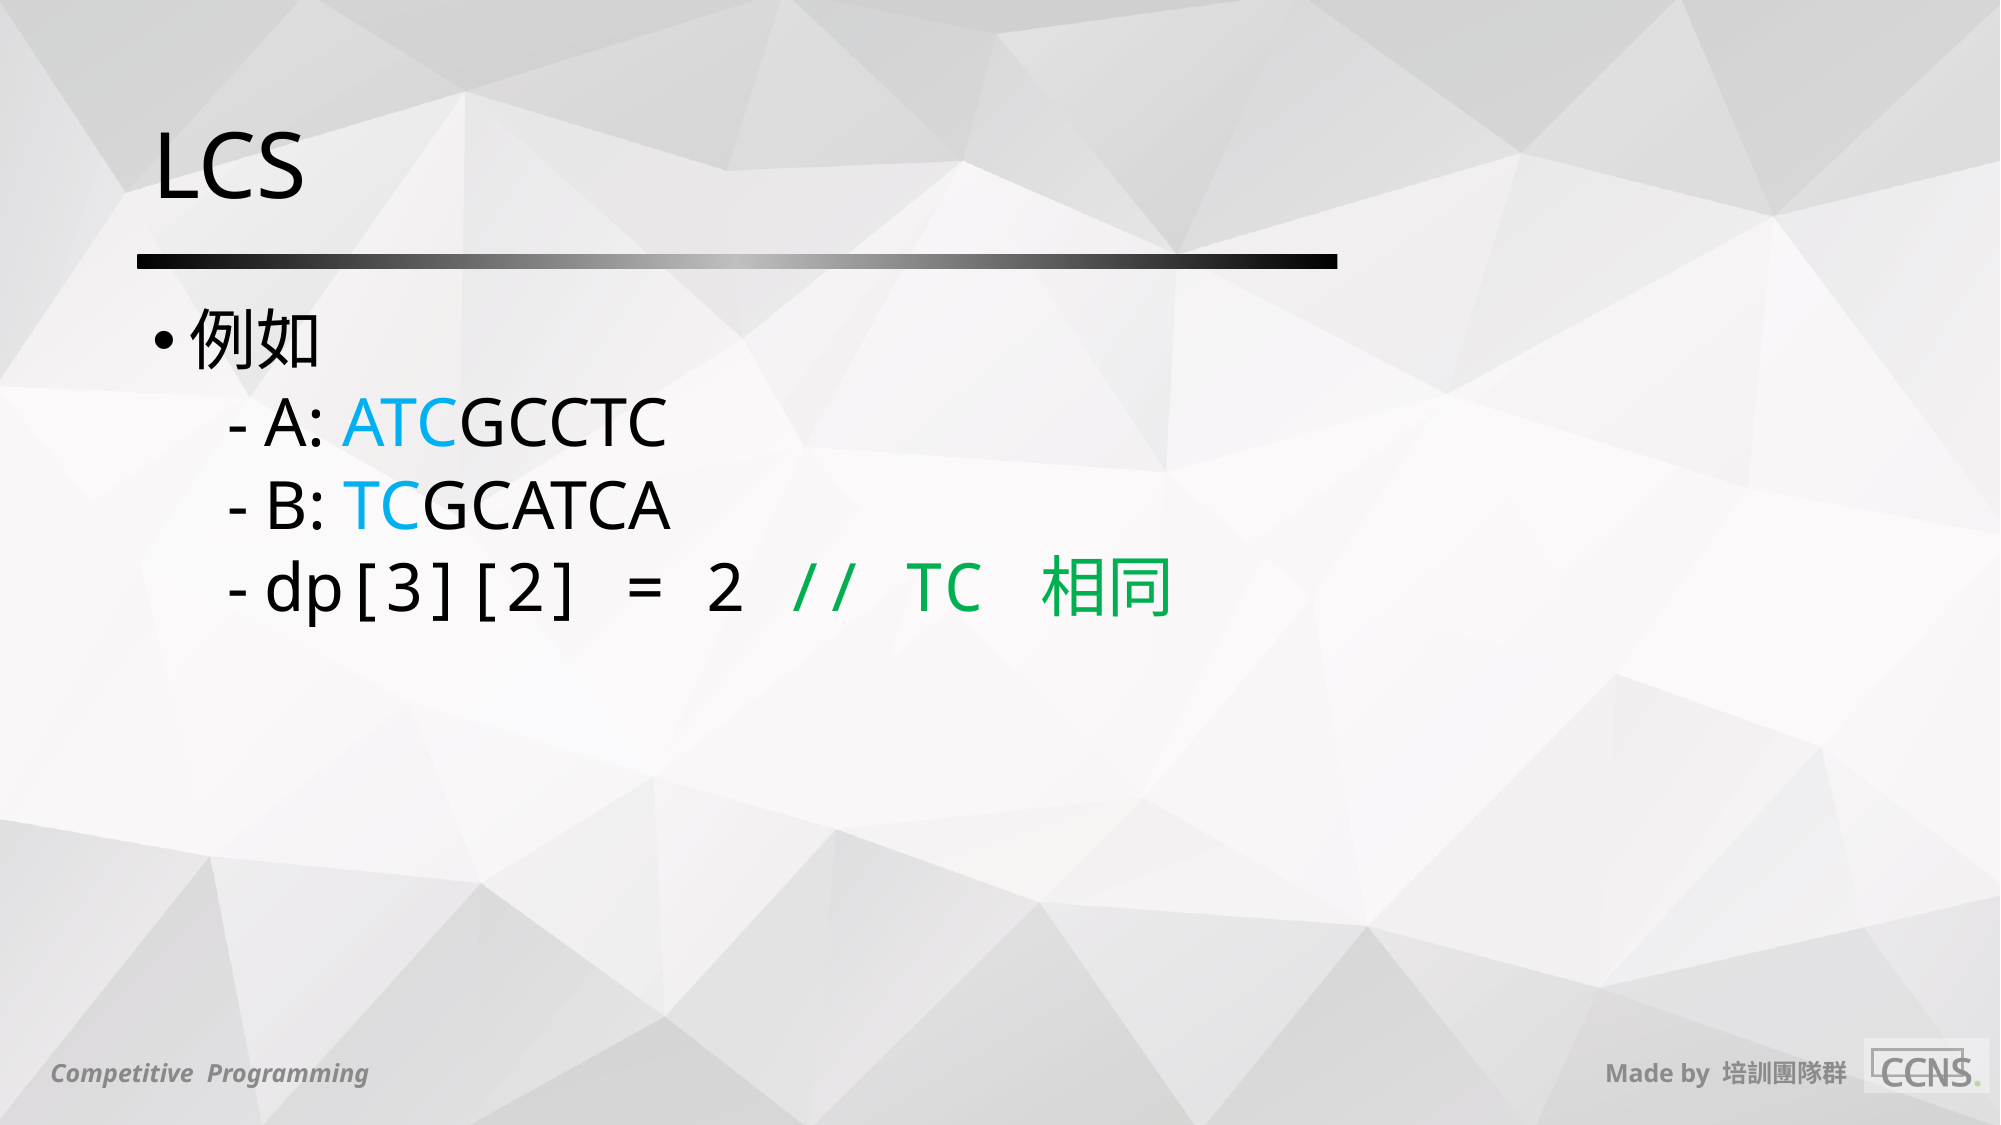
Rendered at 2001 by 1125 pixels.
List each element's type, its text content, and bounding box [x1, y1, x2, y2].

list 例如 A: ATCGCCTC B: TCGCATCA dp[3][2] = 2 // TC 相同 [137, 299, 1863, 1014]
picture [0, 0, 2000, 1125]
title LCS [137, 59, 1863, 278]
